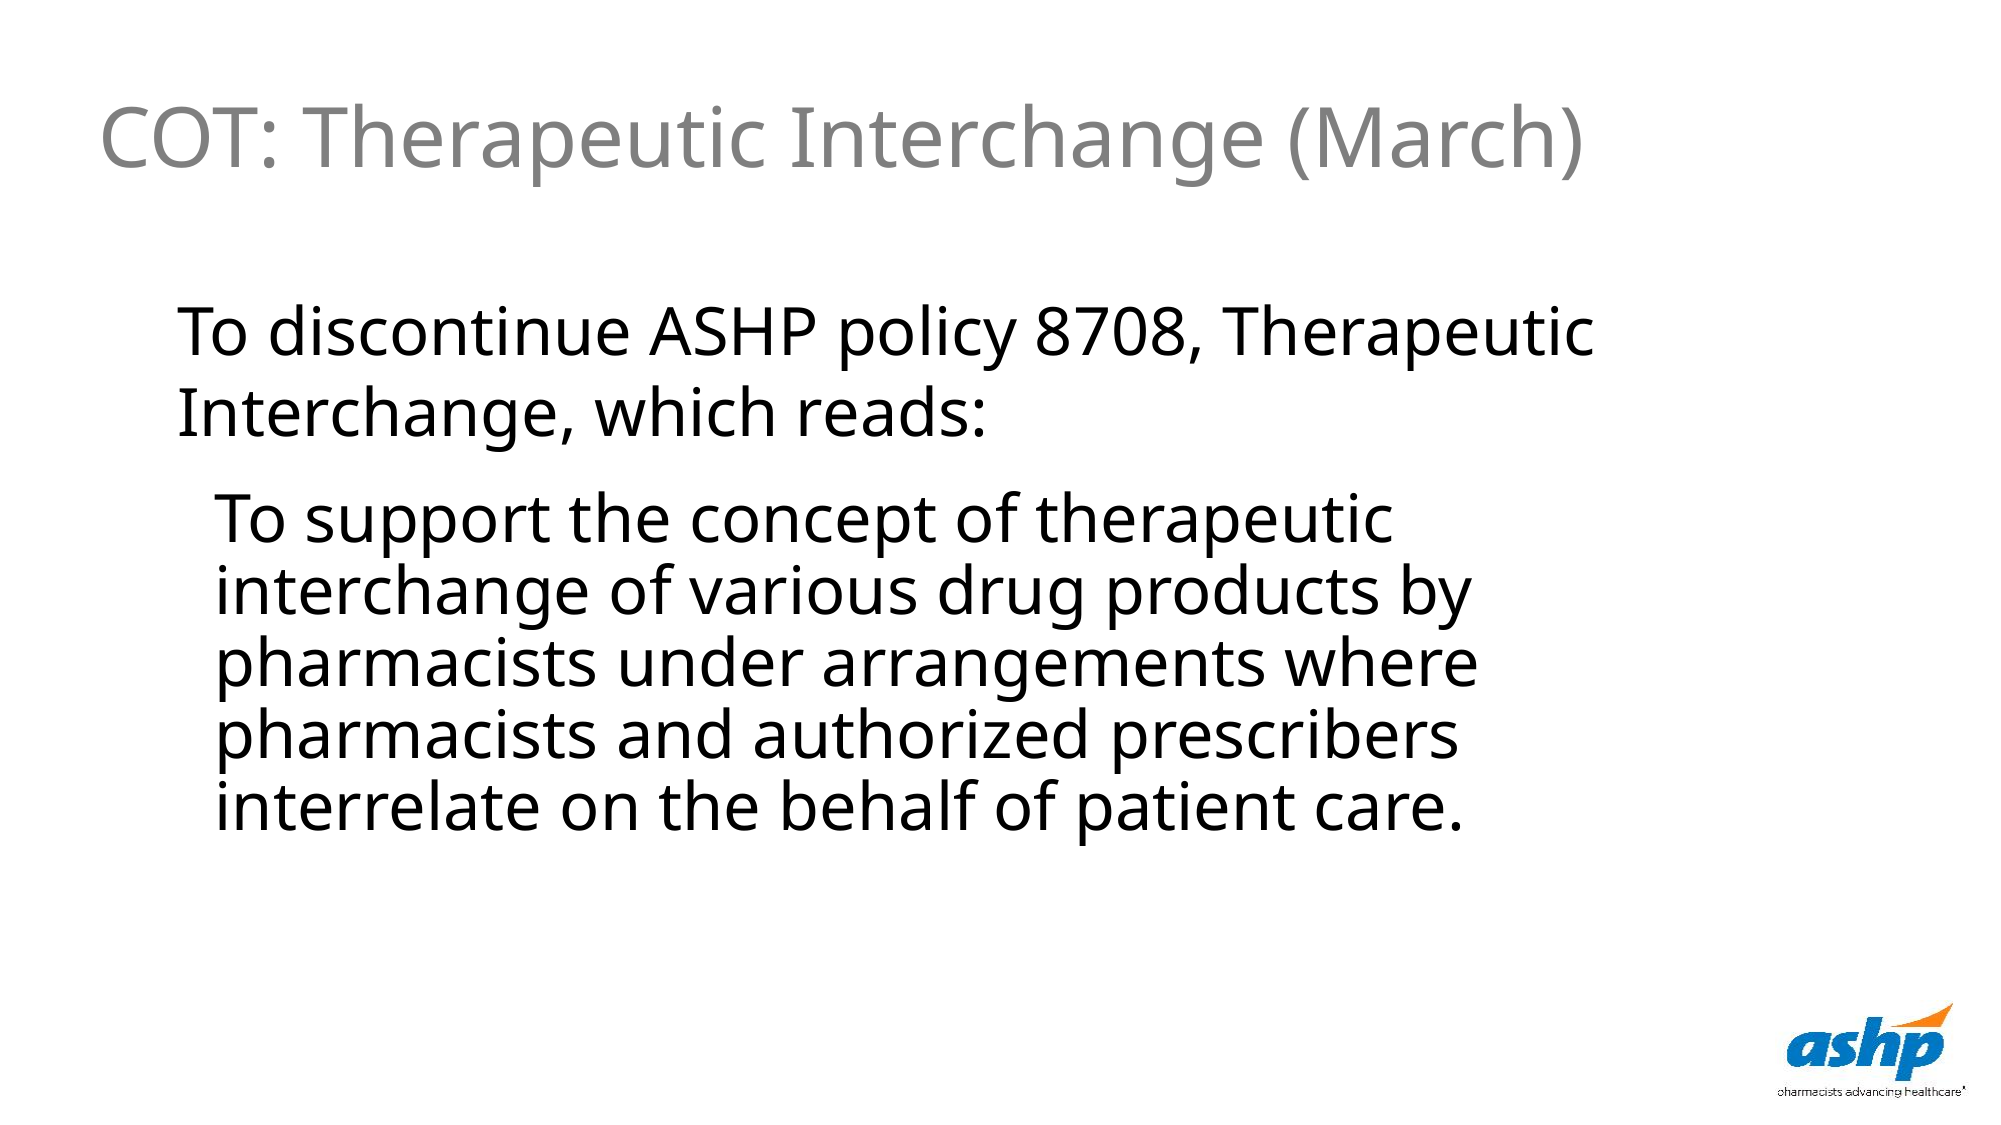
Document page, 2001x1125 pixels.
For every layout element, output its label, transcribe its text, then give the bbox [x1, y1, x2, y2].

list To discontinue ASHP policy 8708, Therapeutic Interchange, which reads: To support the concept of therapeutic interchange of various drug products by pharmacists under arrangements where pharmacists and authorized prescribers interrelate on the behalf of patient care. [162, 281, 1791, 878]
picture [1775, 1000, 1969, 1100]
list COT: Therapeutic Interchange (March) [83, 88, 1907, 240]
